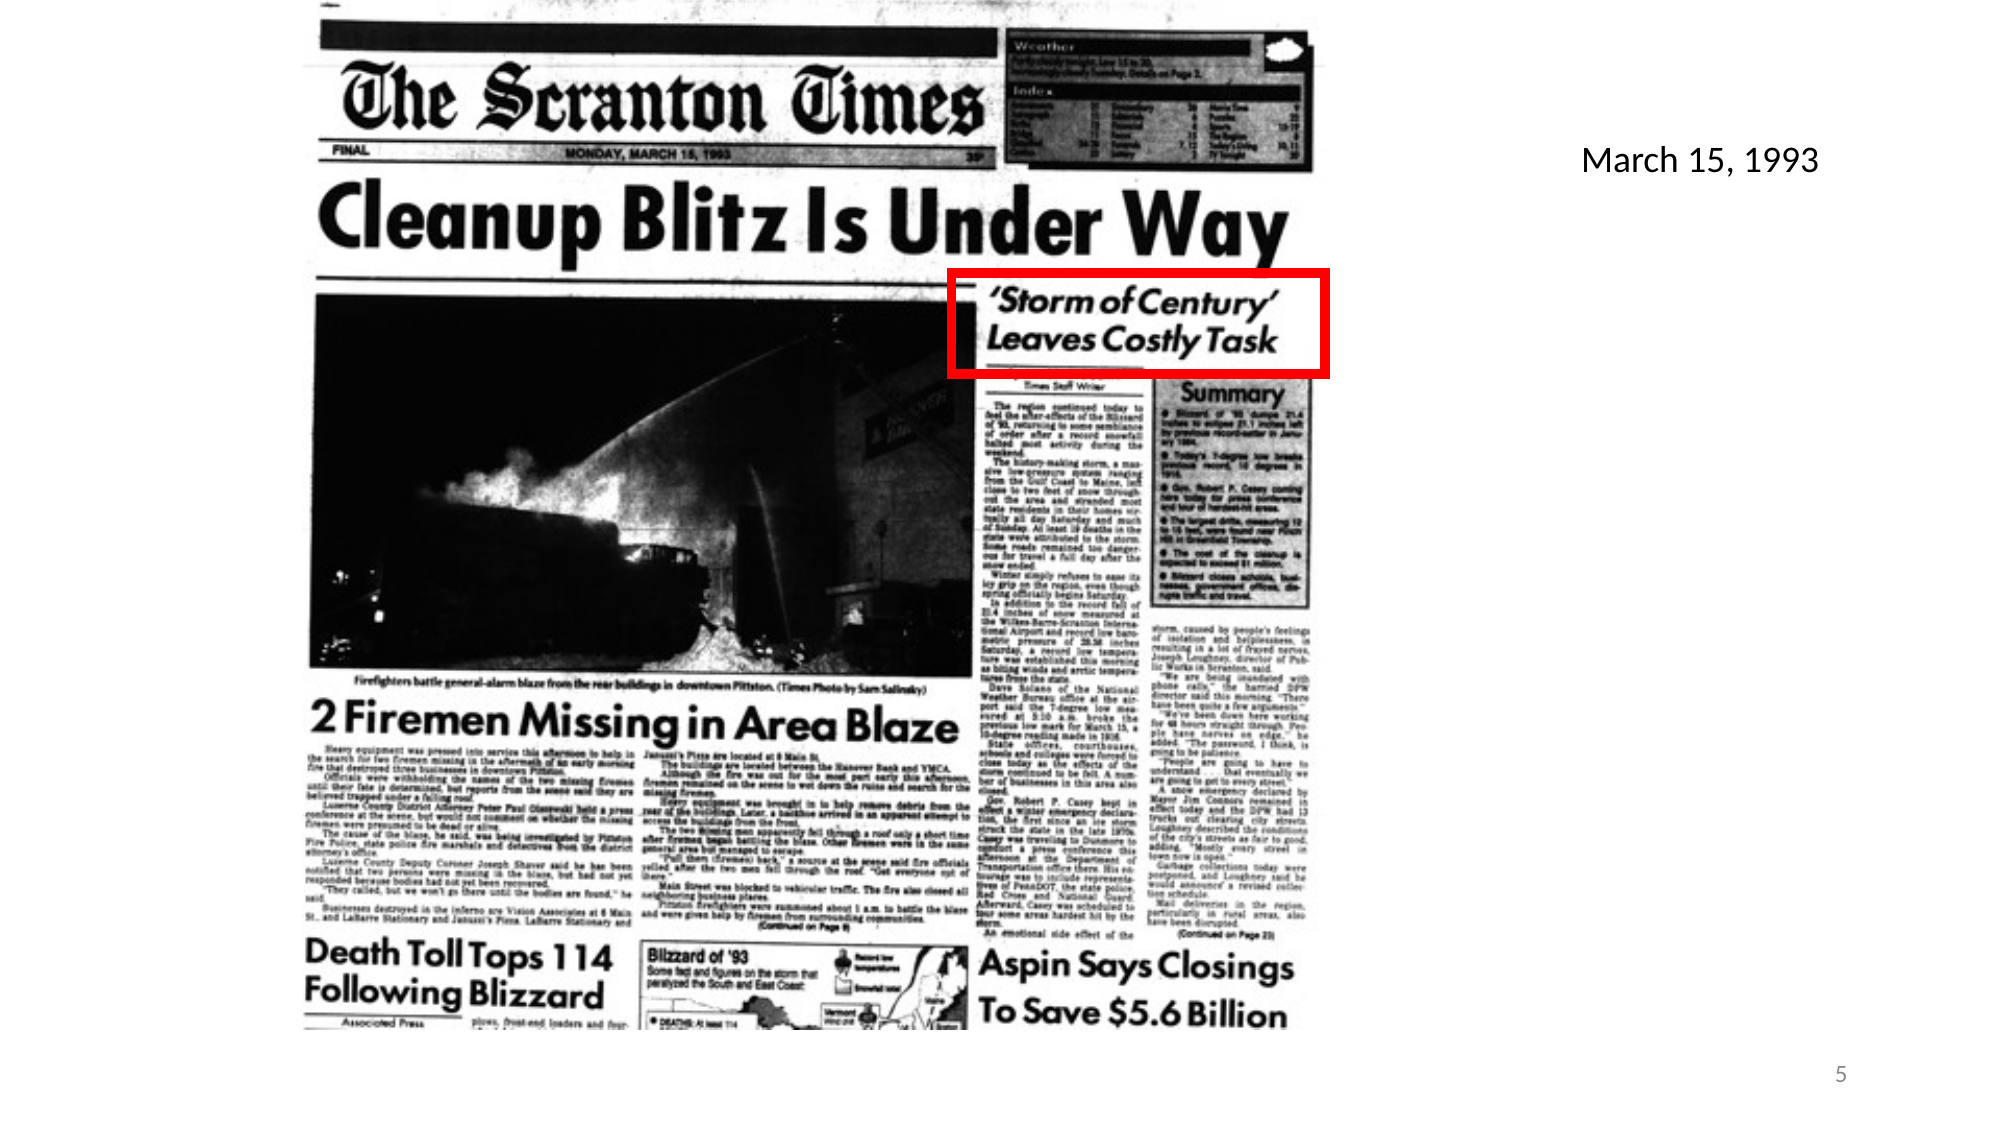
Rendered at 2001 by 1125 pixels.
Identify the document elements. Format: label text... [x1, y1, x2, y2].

slide_number 5 [1412, 1042, 1863, 1103]
picture [302, 0, 1325, 1030]
text_box March 15, 1993 [1566, 127, 1835, 187]
